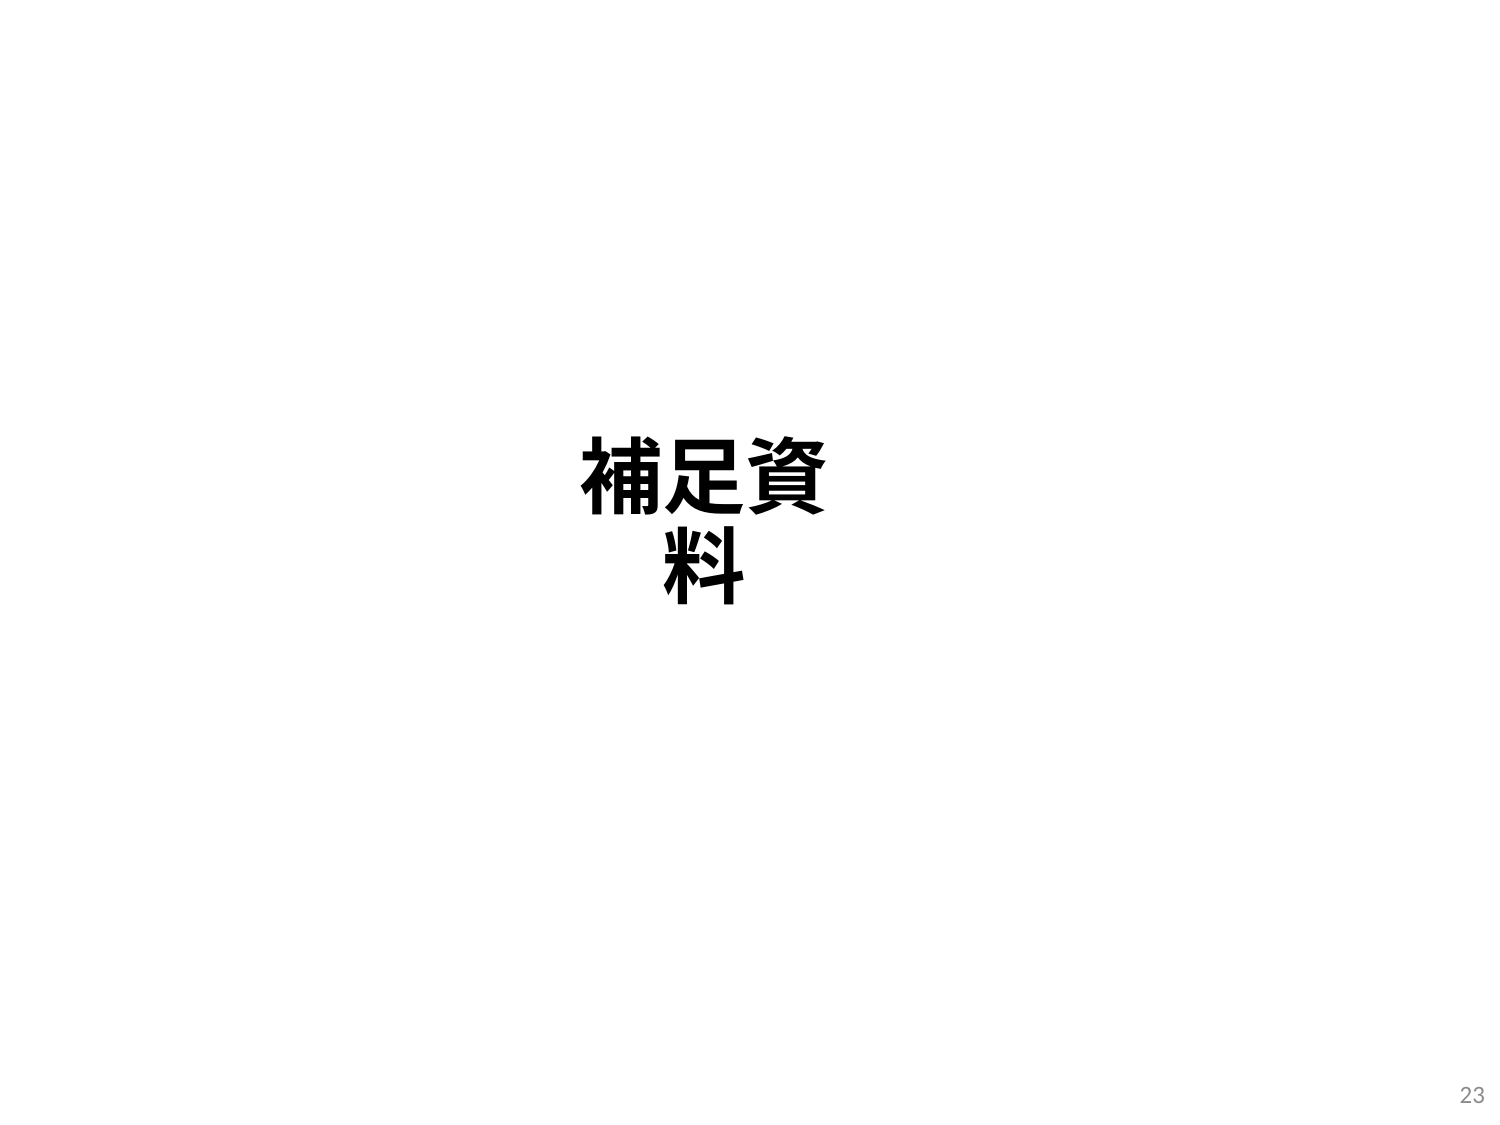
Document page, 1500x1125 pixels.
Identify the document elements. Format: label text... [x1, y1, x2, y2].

title 補足資料 [522, 476, 886, 576]
slide_number 23 [1162, 1063, 1500, 1124]
